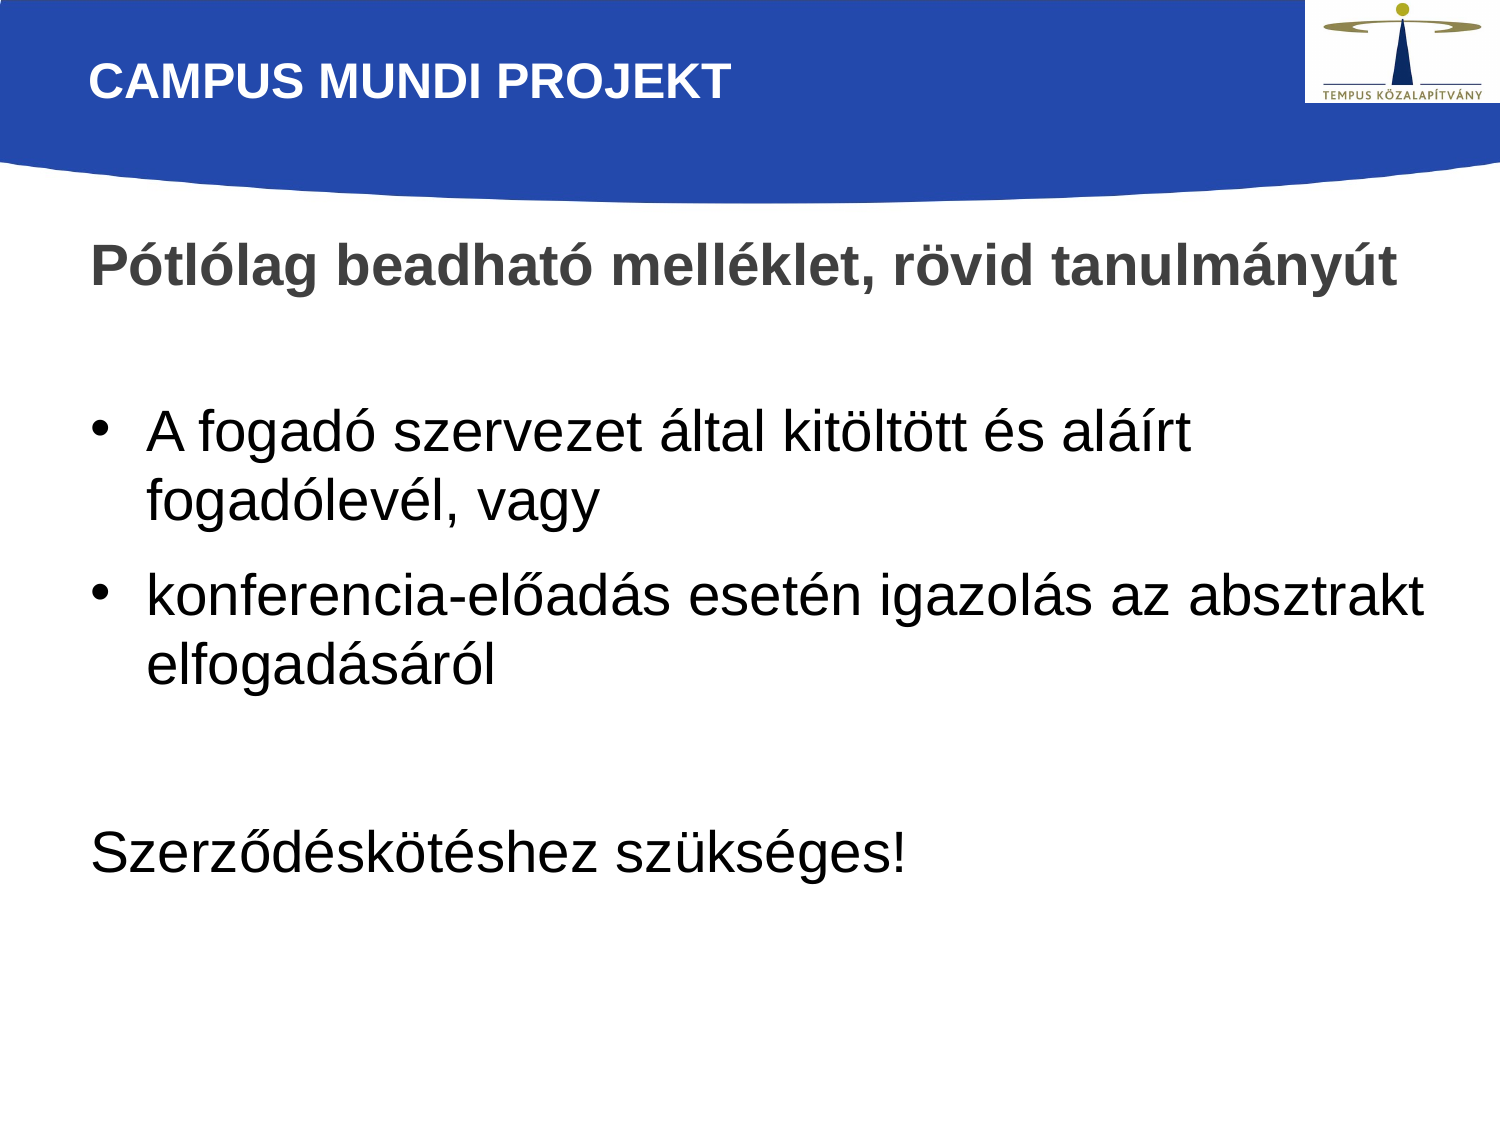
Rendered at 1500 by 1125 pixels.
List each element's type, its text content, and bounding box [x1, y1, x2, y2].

list A fogadó szervezet által kitöltött és aláírt fogadólevél, vagy konferencia-előadás esetén igazolás az absztrakt elfogadásáról Szerződéskötéshez szükséges! [75, 385, 1471, 1059]
list Pótlólag beadható melléklet, rövid tanulmányút [75, 219, 1471, 327]
title Campus Mundi projekt [73, 7, 869, 149]
picture [0, 0, 1500, 1125]
